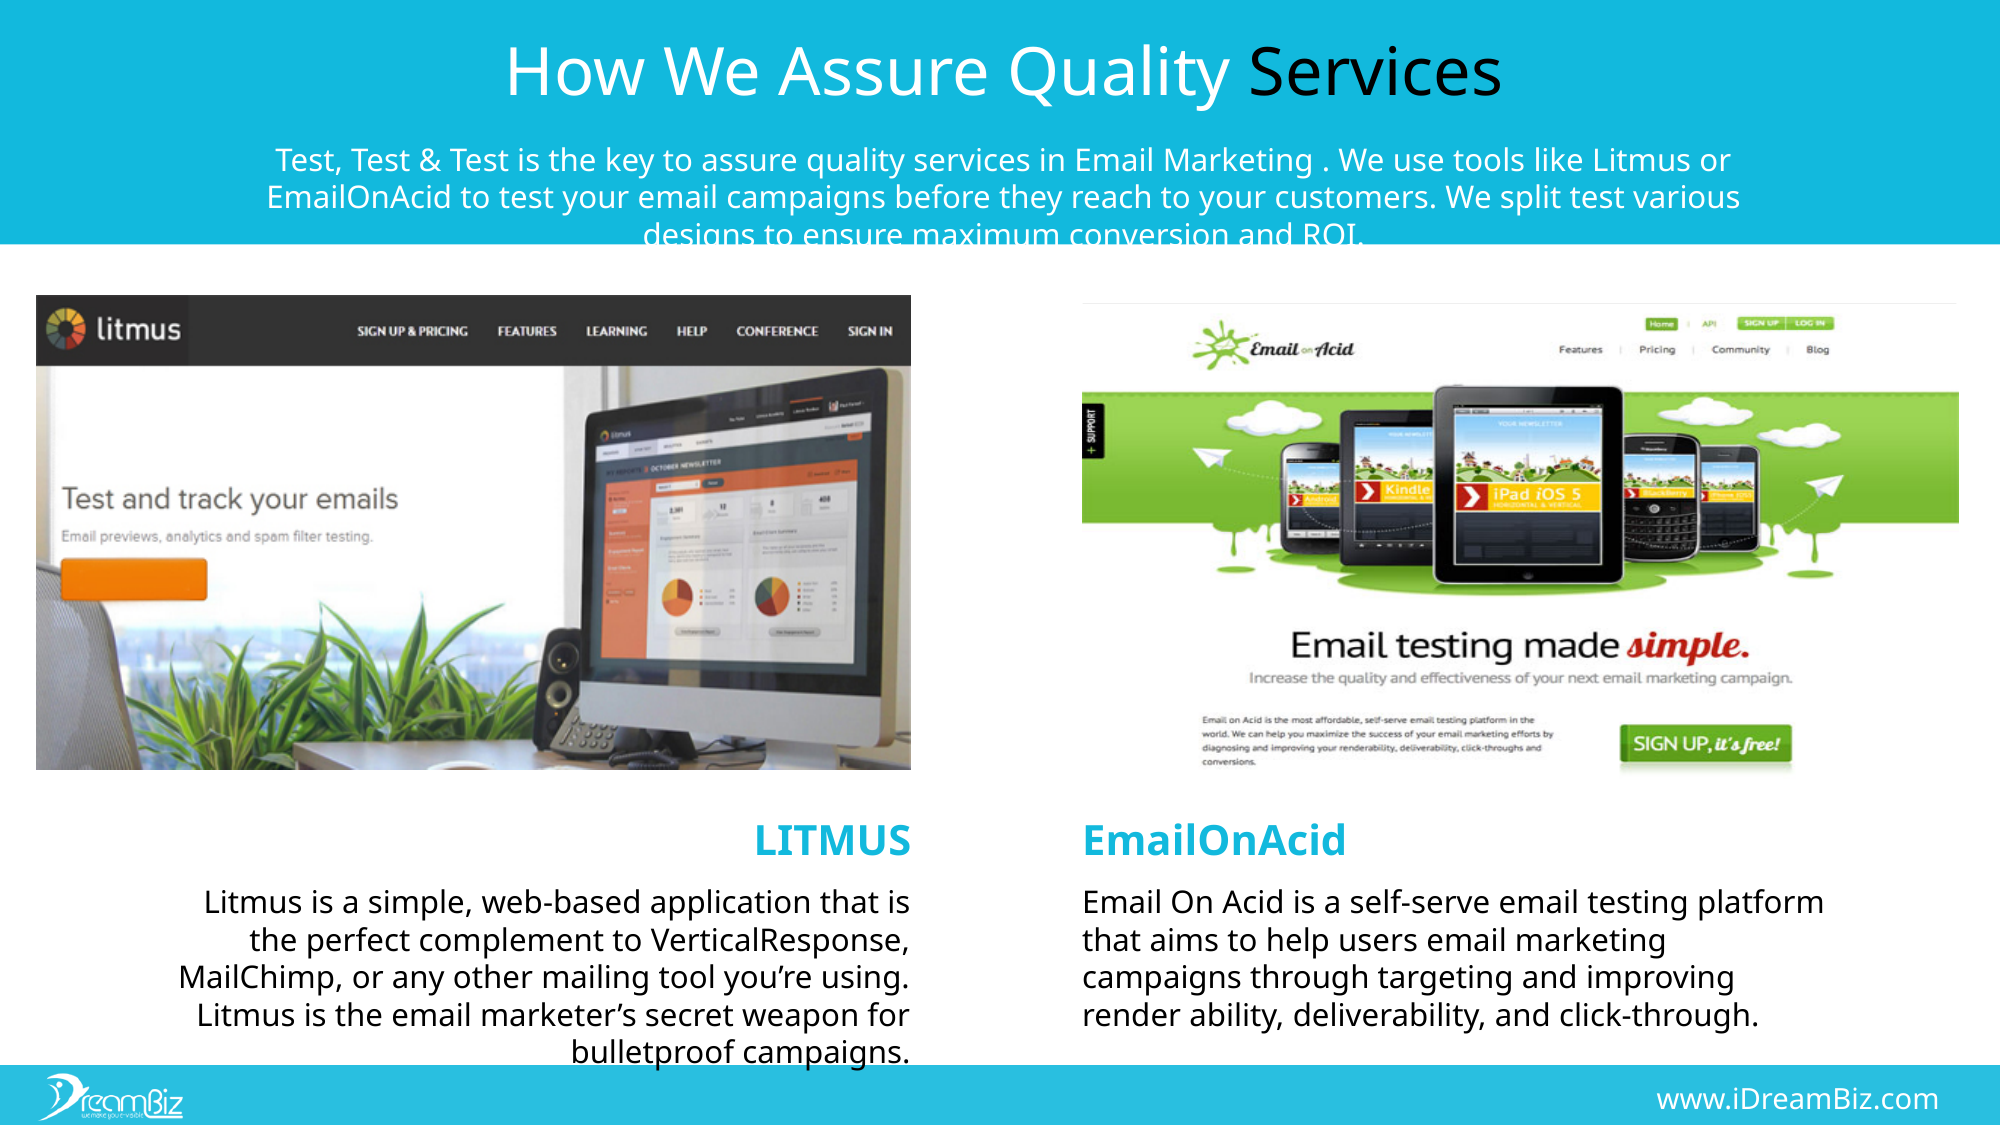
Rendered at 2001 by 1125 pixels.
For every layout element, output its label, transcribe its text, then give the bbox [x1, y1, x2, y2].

picture [37, 1073, 183, 1121]
text_box EmailOnAcid Email On Acid is a self-serve email testing platform that aims to help users email marketing campaigns through targeting and improving render ability, deliverability, and click-through. [1067, 806, 1849, 1042]
picture [1082, 304, 1959, 779]
text_box [0, 1064, 2000, 1125]
text_box How We Assure Quality Services Test, Test & Test is the key to assure quality services in Email Marketing . We use tools like Litmus or EmailOnAcid to test your email campaigns before they reach to your customers. We split test various designs to ensure maximum conversion and ROI. [208, 21, 1800, 224]
text_box LITMUS Litmus is a simple, web-based application that is the perfect complement to VerticalResponse, MailChimp, or any other mailing tool you’re using. Litmus is the email marketer’s secret weapon for bulletproof campaigns. [144, 806, 927, 1033]
picture [36, 295, 911, 770]
text_box [0, 0, 2000, 245]
text_box www.iDreamBiz.com [1615, 1065, 1955, 1125]
